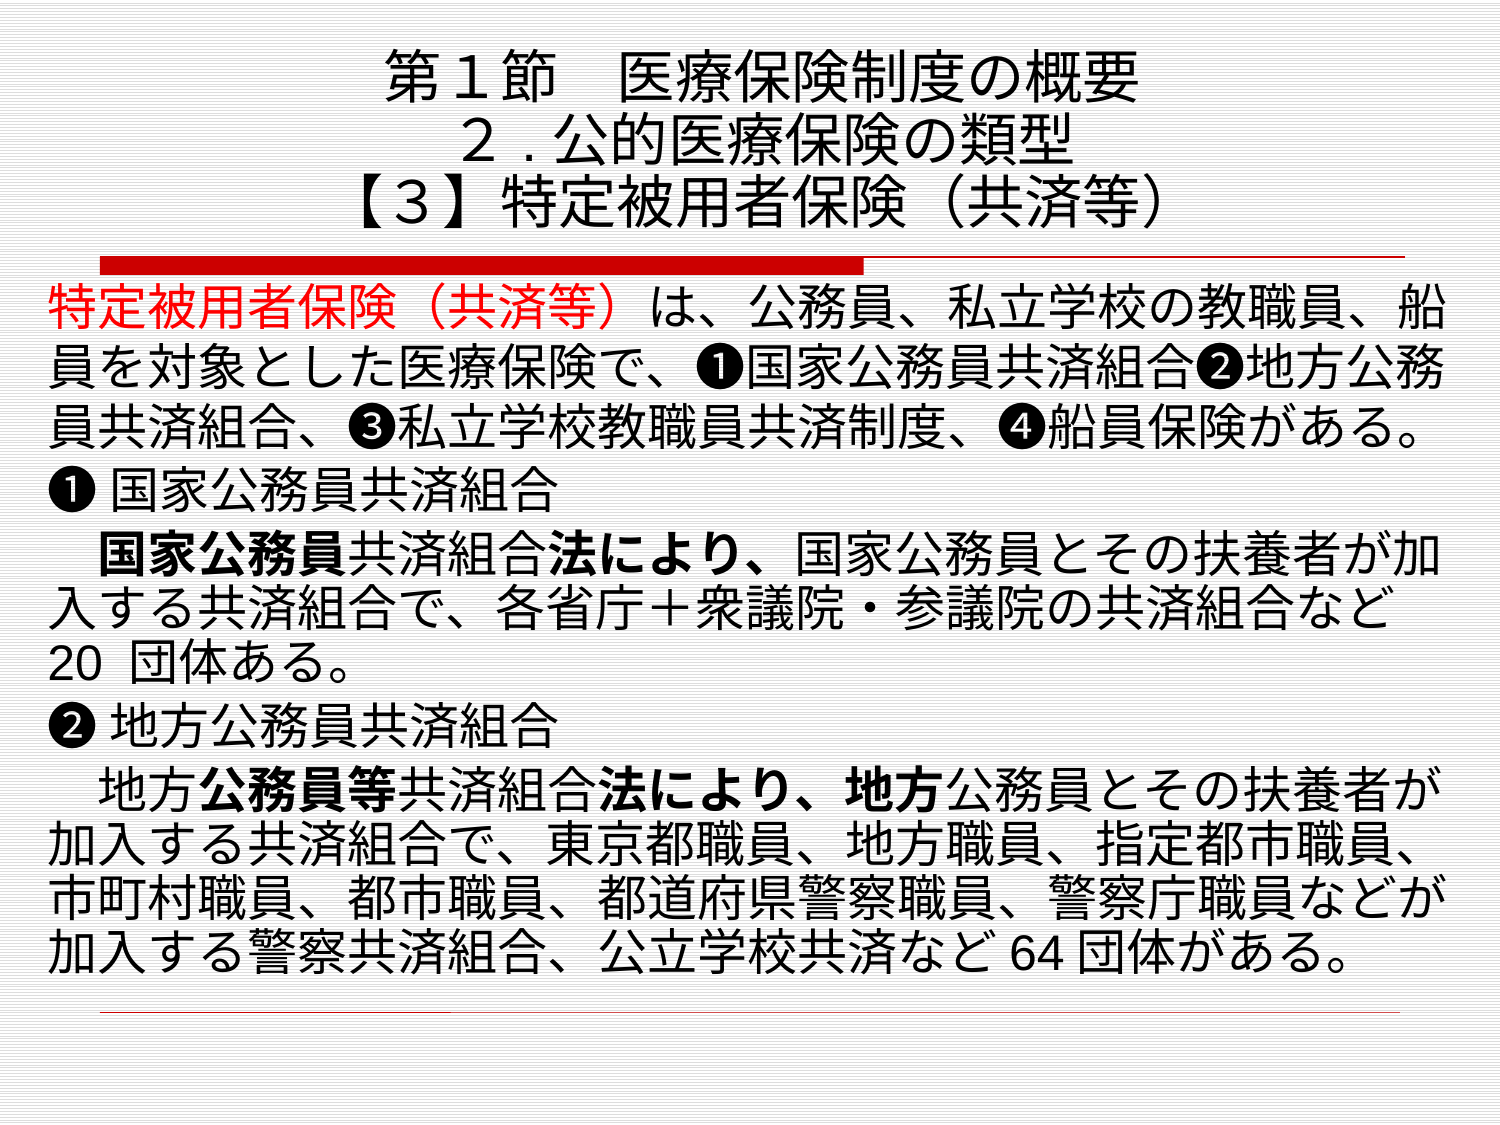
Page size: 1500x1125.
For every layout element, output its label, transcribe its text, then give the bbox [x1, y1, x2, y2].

list 特定被用者保険（共済等）は、公務員、私立学校の教職員、船員を対象とした医療保険で、❶国家公務員共済組合❷地方公務員共済組合、❸私立学校教職員共済制度、❹船員保険がある。 ❶国家公務員共済組合 国家公務員共済組合法により、国家公務員とその扶養者が加入する共済組合で、各省庁＋衆議院・参議院の共済組合など20 団体ある。 ❷地方公務員共済組合 地方公務員等共済組合法により、地方公務員とその扶養者が加入する共済組合で、東京都職員、地方職員、指定都市職員、市町村職員、都市職員、都道府県警察職員、警察庁職員などが加入する警察共済組合、公立学校共済など64団体がある。 [31, 267, 1468, 982]
title 第１節 医療保険制度の概要 ２.公的医療保険の類型 【３】特定被用者保険（共済等） [94, 77, 1359, 267]
